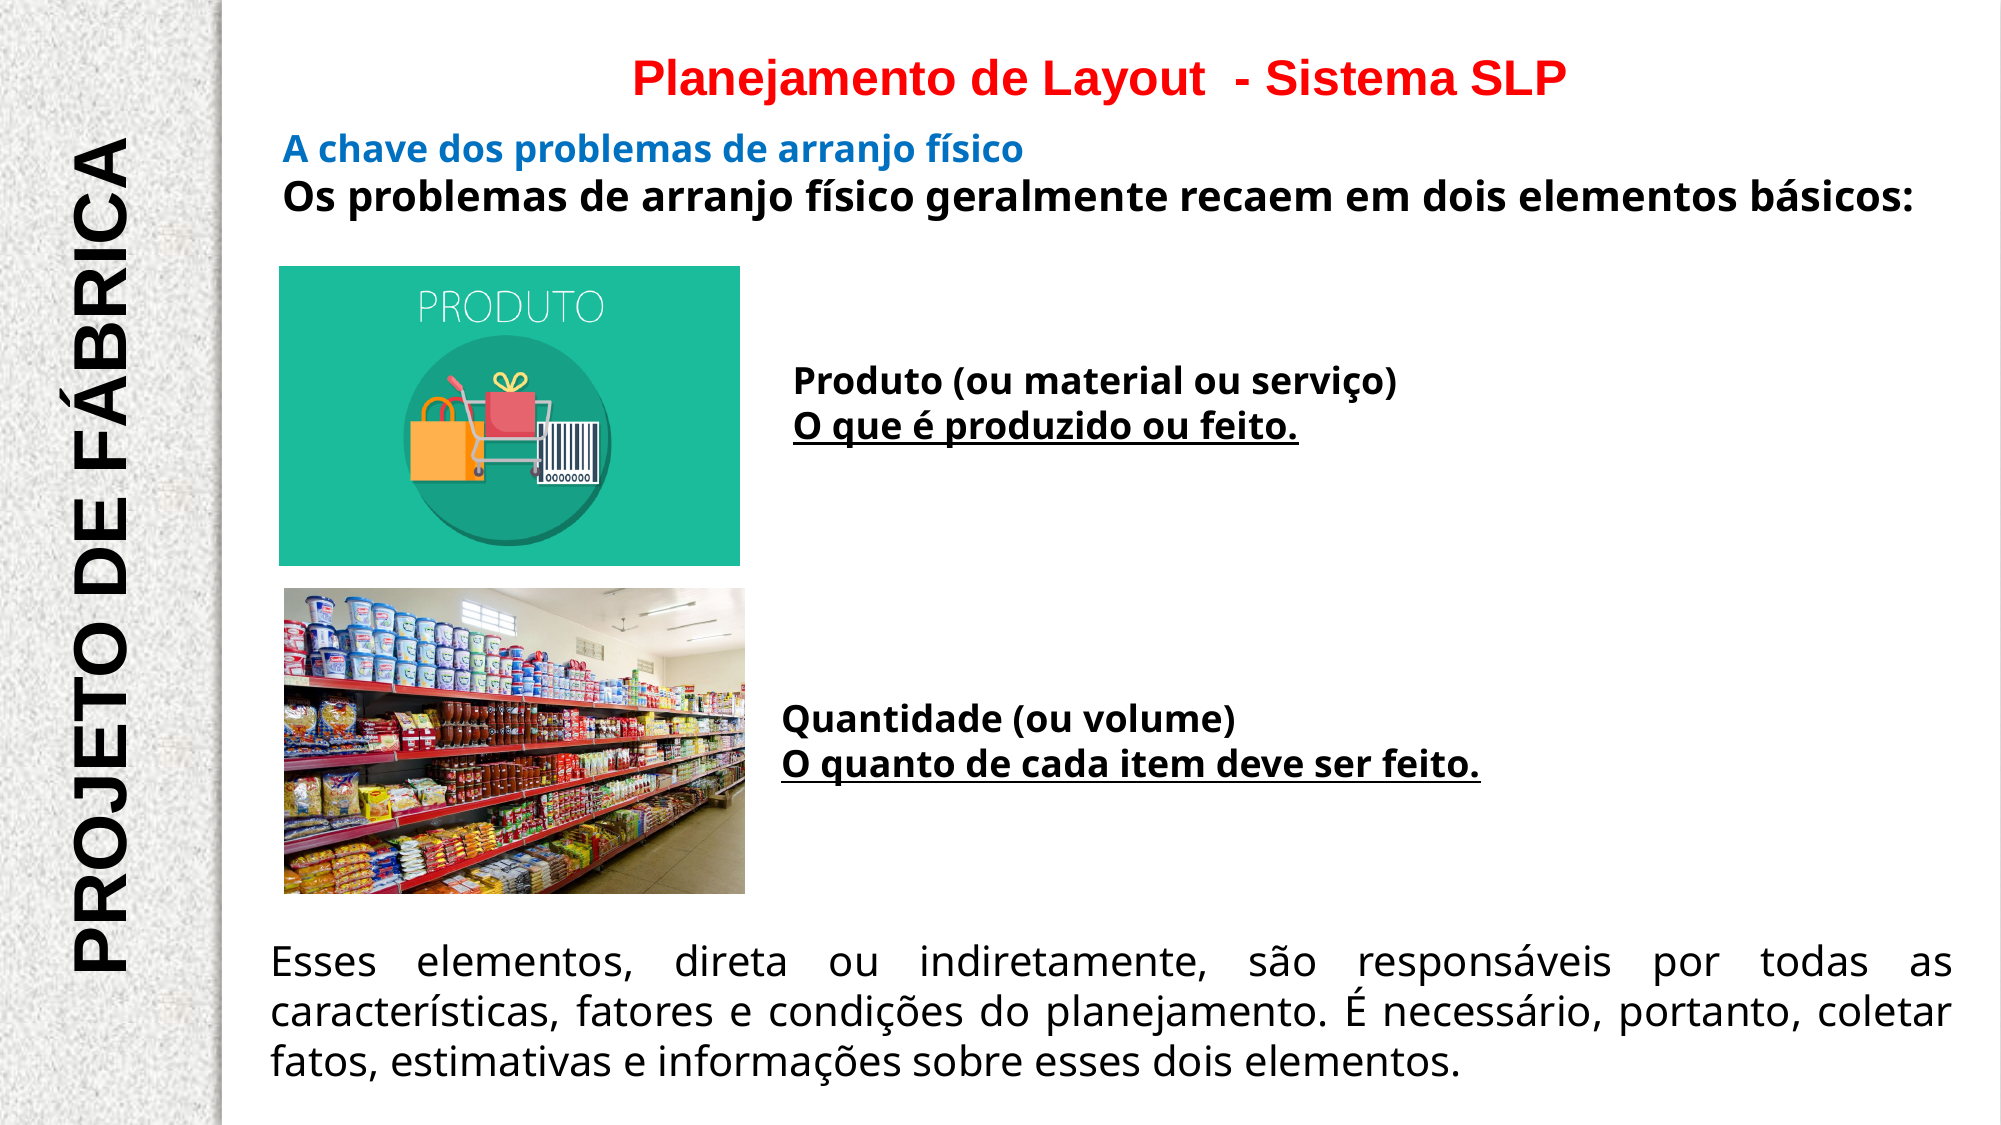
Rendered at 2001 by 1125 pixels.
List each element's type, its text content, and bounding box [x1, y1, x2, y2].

picture [0, 0, 221, 1125]
text_box Planejamento de Layout - Sistema SLP [303, 37, 1898, 113]
text_box Esses elementos, direta ou indiretamente, são responsáveis por todas as características, fatores e condições do planejamento. É necessário, portanto, coletar fatos, estimativas e informações sobre esses dois elementos. [255, 927, 1969, 1093]
text_box Quantidade (ou volume) O quanto de cada item deve ser feito. [766, 687, 1956, 793]
text_box Produto (ou material ou serviço) O que é produzido ou feito. [777, 349, 1968, 455]
text_box A chave dos problemas de arranjo físico Os problemas de arranjo físico geralmente recaem em dois elementos básicos: [267, 117, 1981, 228]
text_box PROJETO DE FÁBRICA [44, 19, 149, 1095]
picture [284, 587, 746, 894]
picture [278, 265, 740, 566]
